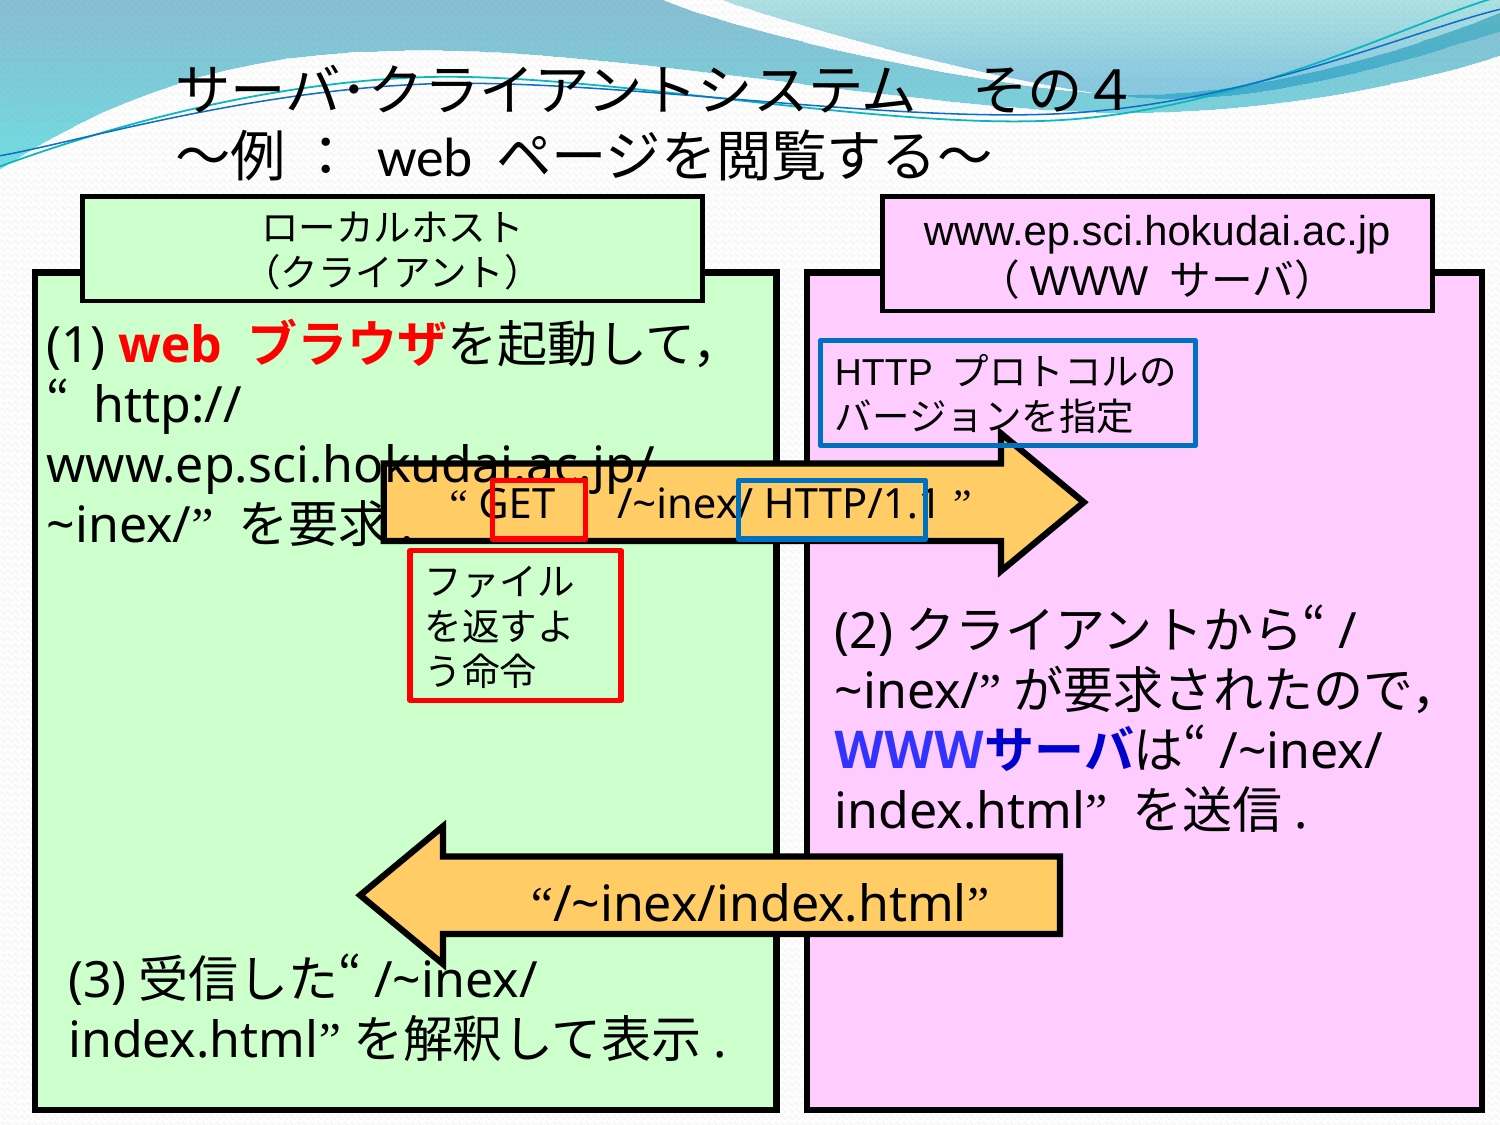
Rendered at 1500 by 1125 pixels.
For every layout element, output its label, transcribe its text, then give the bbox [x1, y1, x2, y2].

text_box www.ep.sci.hokudai.ac.jp （WWW サーバ） [882, 196, 1433, 312]
text_box [35, 542, 777, 1111]
text_box [807, 272, 1483, 825]
title サーバ･クライアントシステム その４ ～例 ： web ページを閲覧する～ [175, 46, 1414, 188]
text_box [35, 272, 777, 463]
text_box [807, 847, 1483, 1111]
text_box [490, 478, 588, 541]
text_box “ GET /~inex/ HTTP/1.1 ” [774, 446, 1084, 572]
text_box HTTP プロトコルのバージョンを指定 [820, 340, 1196, 446]
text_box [359, 826, 1061, 965]
text_box ローカルホスト （クライアント） [82, 196, 703, 302]
text_box (3)受信した“/~inex/index.html”を解釈して表示. [53, 940, 762, 1076]
text_box (2)クライアントから“/~inex/”が要求されたので，ＷＷＷサーバは“/~inex/index.html” を送信. [819, 591, 1483, 847]
text_box ファイルを返すよう命令 [410, 550, 621, 701]
text_box [736, 478, 928, 541]
text_box (1) web ブラウザを起動して， “ http://www.ep.sci.hokudai.ac.jp/~inex/” を要求. [31, 304, 774, 560]
